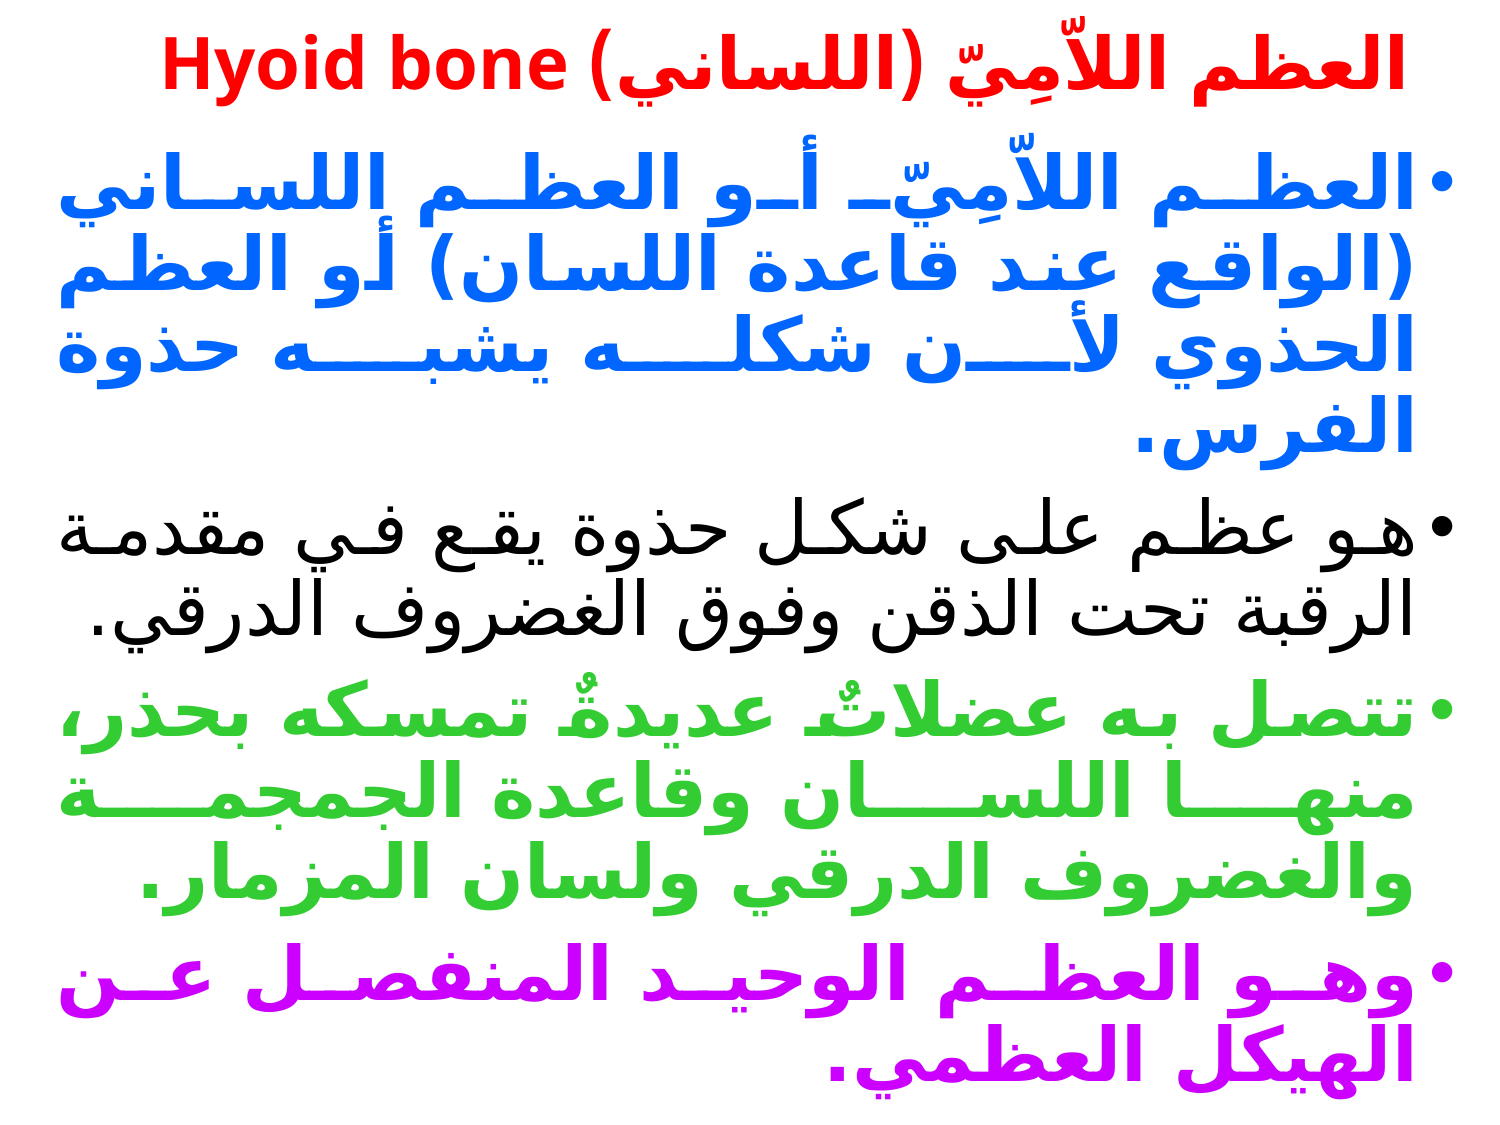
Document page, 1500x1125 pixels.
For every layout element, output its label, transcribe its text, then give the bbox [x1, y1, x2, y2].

title العظم اللاّمِيّ (اللساني) Hyoid bone [75, 19, 1425, 114]
list العظم اللاّمِيّ أو العظم اللساني (الواقع عند قاعدة اللسان) أو العظم الحذوي لأن شكله يشبه حذوة الفرس. هو عظم على شكل حذوة يقع في مقدمة الرقبة تحت الذقن وفوق الغضروف الدرقي. تتصل به عضلاتٌ عديدةٌ تمسكه بحذر، منها اللسان وقاعدة الجمجمة والغضروف الدرقي ولسان المزمار. وهو العظم الوحيد المنفصل عن الهيكل العظمي. يوجد العظم اللامي في المحور الهيكلي في الخط منتصف الجسم. [41, 137, 1471, 1094]
